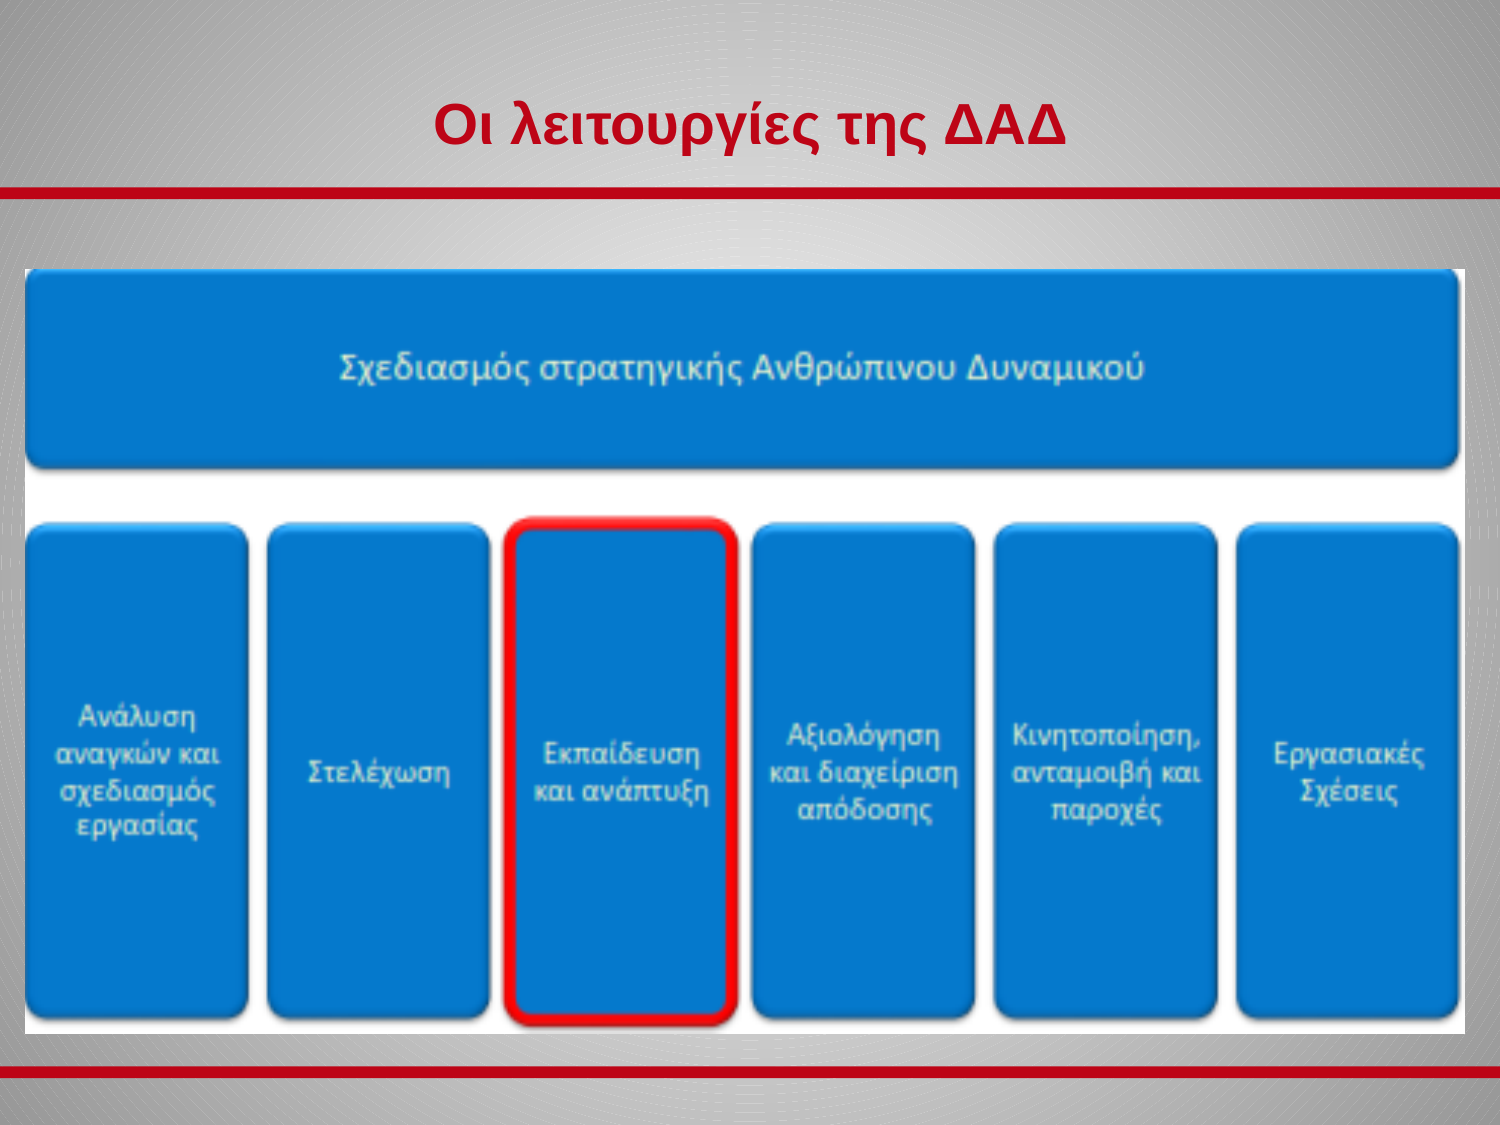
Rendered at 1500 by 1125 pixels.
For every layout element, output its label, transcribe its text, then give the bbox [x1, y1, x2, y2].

text_box [0, 187, 1500, 200]
text_box [0, 1066, 1500, 1079]
title Οι λειτουργίες της ΔΑΔ [75, 45, 1425, 176]
picture [25, 269, 1466, 1034]
